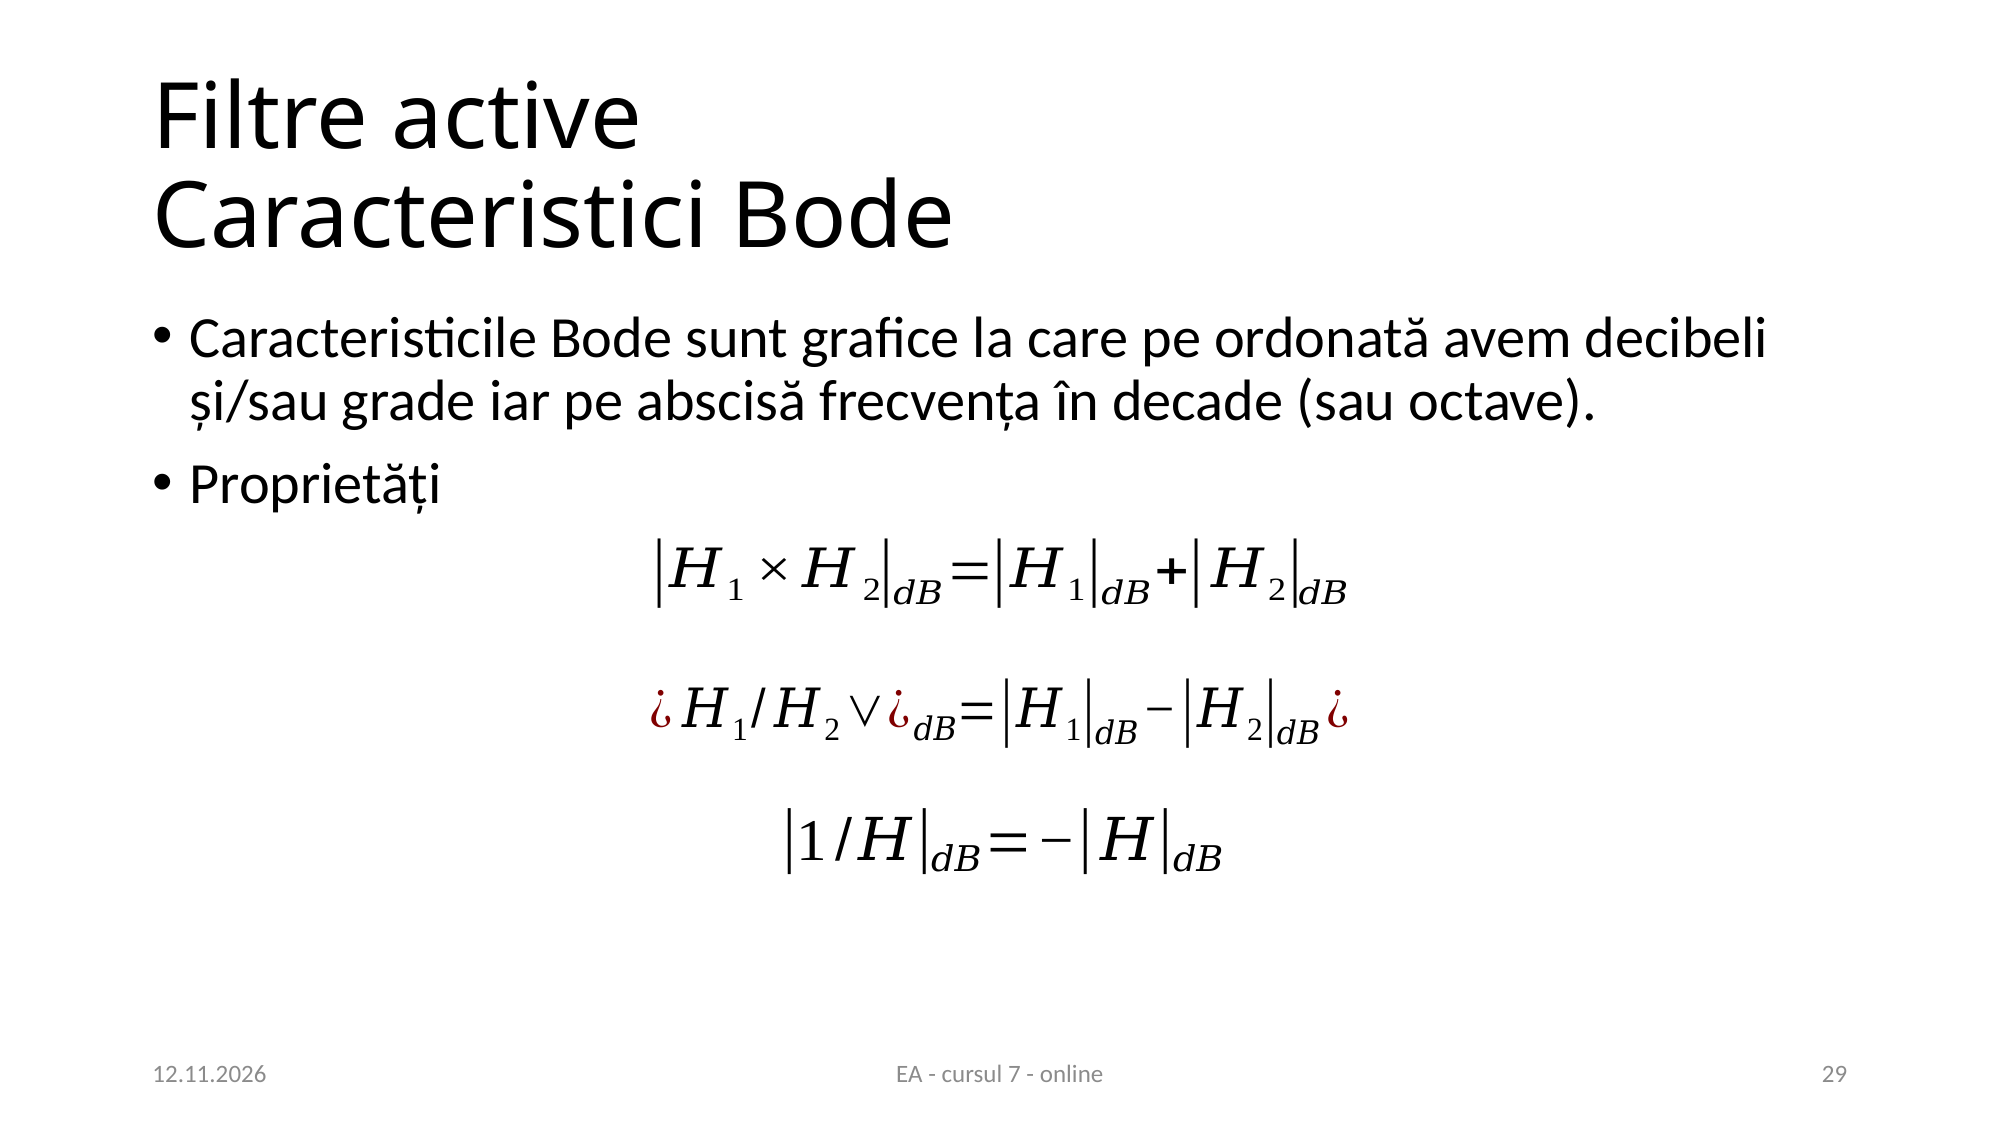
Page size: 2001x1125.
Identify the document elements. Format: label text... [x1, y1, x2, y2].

footer EA - cursul 7 - online [662, 1042, 1338, 1103]
title Filtre active Caracteristici Bode [137, 59, 1863, 278]
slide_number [137, 1042, 588, 1103]
list Caracteristicile Bode sunt grafice la care pe ordonată avem decibeli și/sau grade iar pe abscisă frecvența în decade (sau octave). Proprietăți [137, 299, 1863, 1014]
slide_number 29 [1412, 1042, 1863, 1103]
